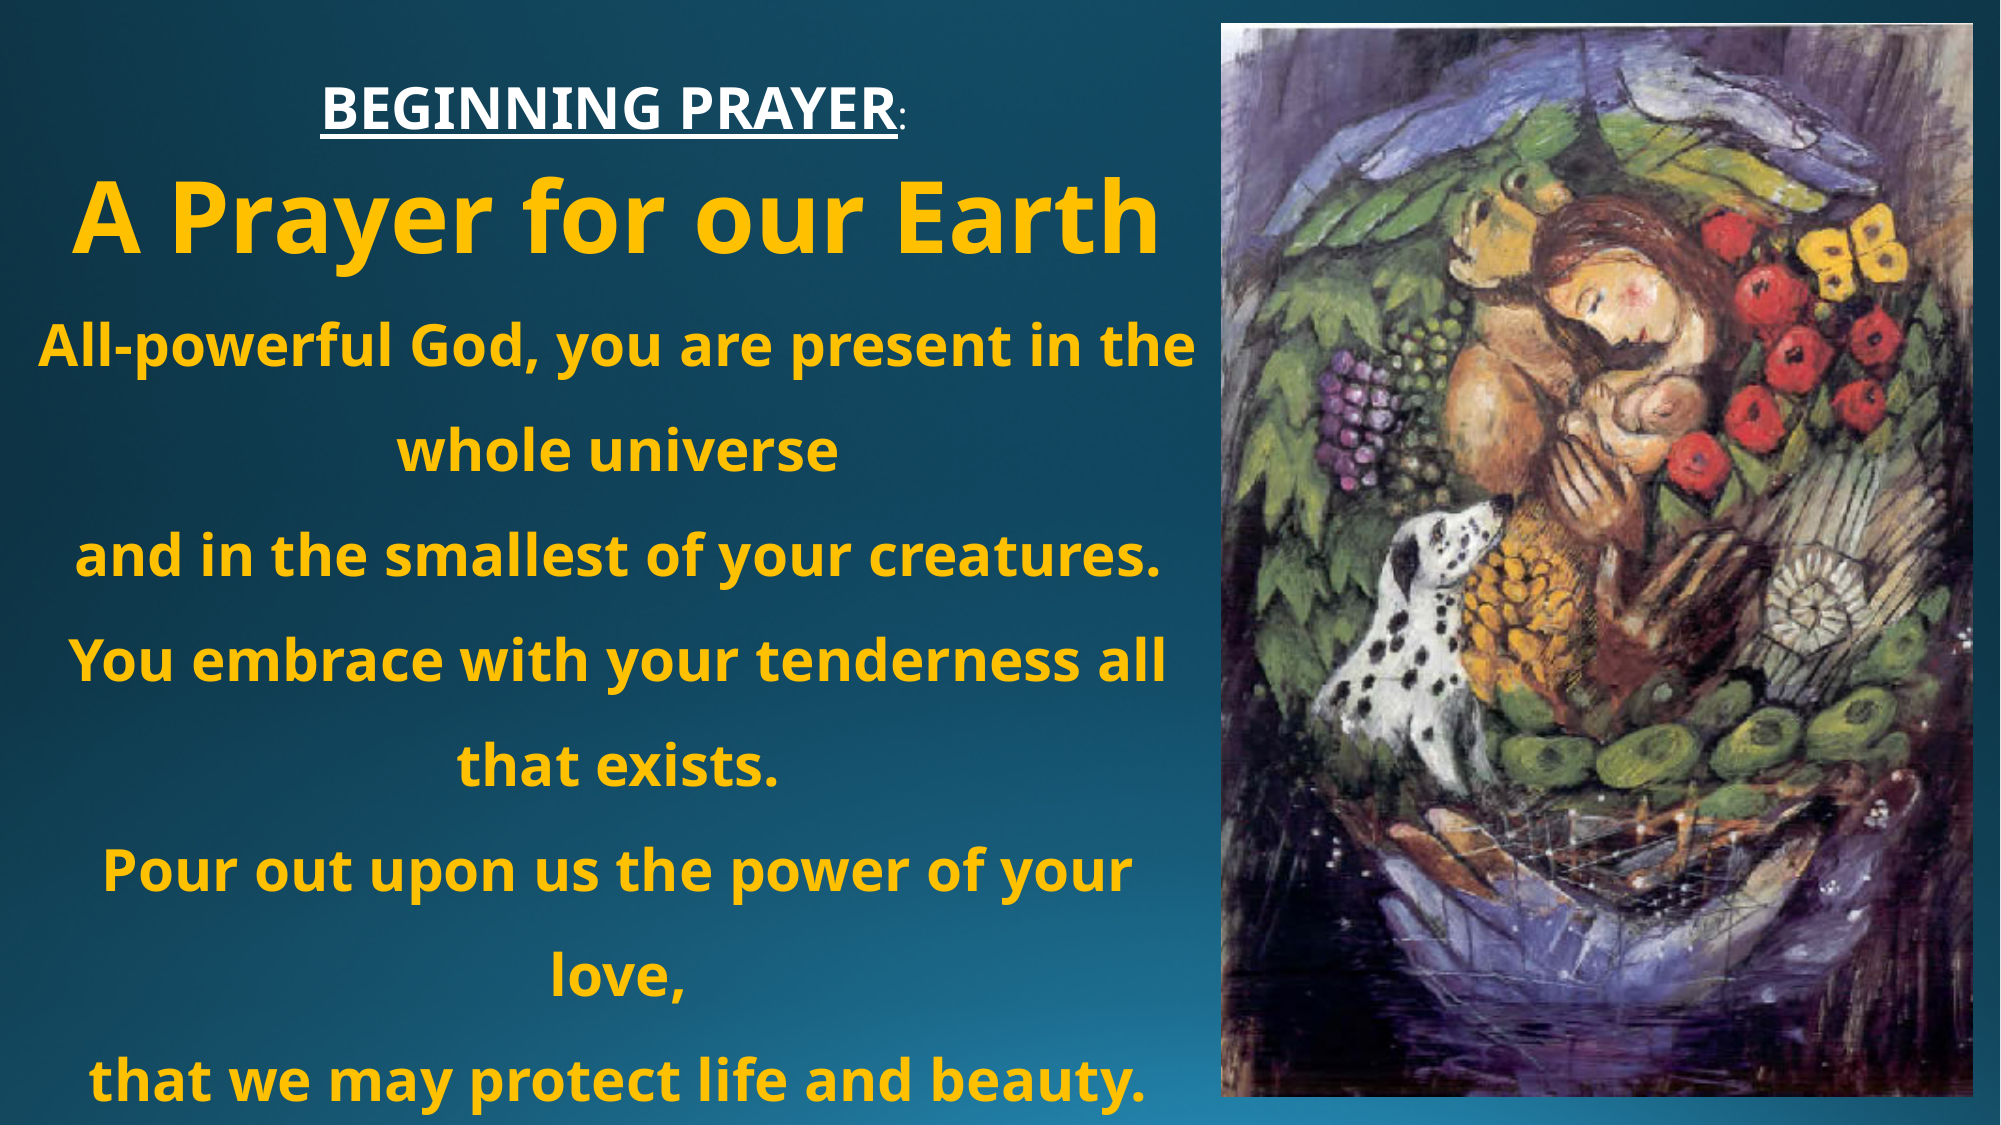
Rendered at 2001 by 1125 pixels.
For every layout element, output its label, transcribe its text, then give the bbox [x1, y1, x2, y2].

text_box BEGINNING PRAYER: [305, 59, 932, 149]
text_box A Prayer for our Earth All-powerful God, you are present in the whole universe and in the smallest of your creatures. You embrace with your tenderness all that exists. Pour out upon us the power of your love, that we may protect life and beauty. Fill us with peace, that we may live as brothers and sisters, harming no one. Amen - Pope Francis [19, 146, 1218, 1125]
picture [0, 0, 2001, 1125]
